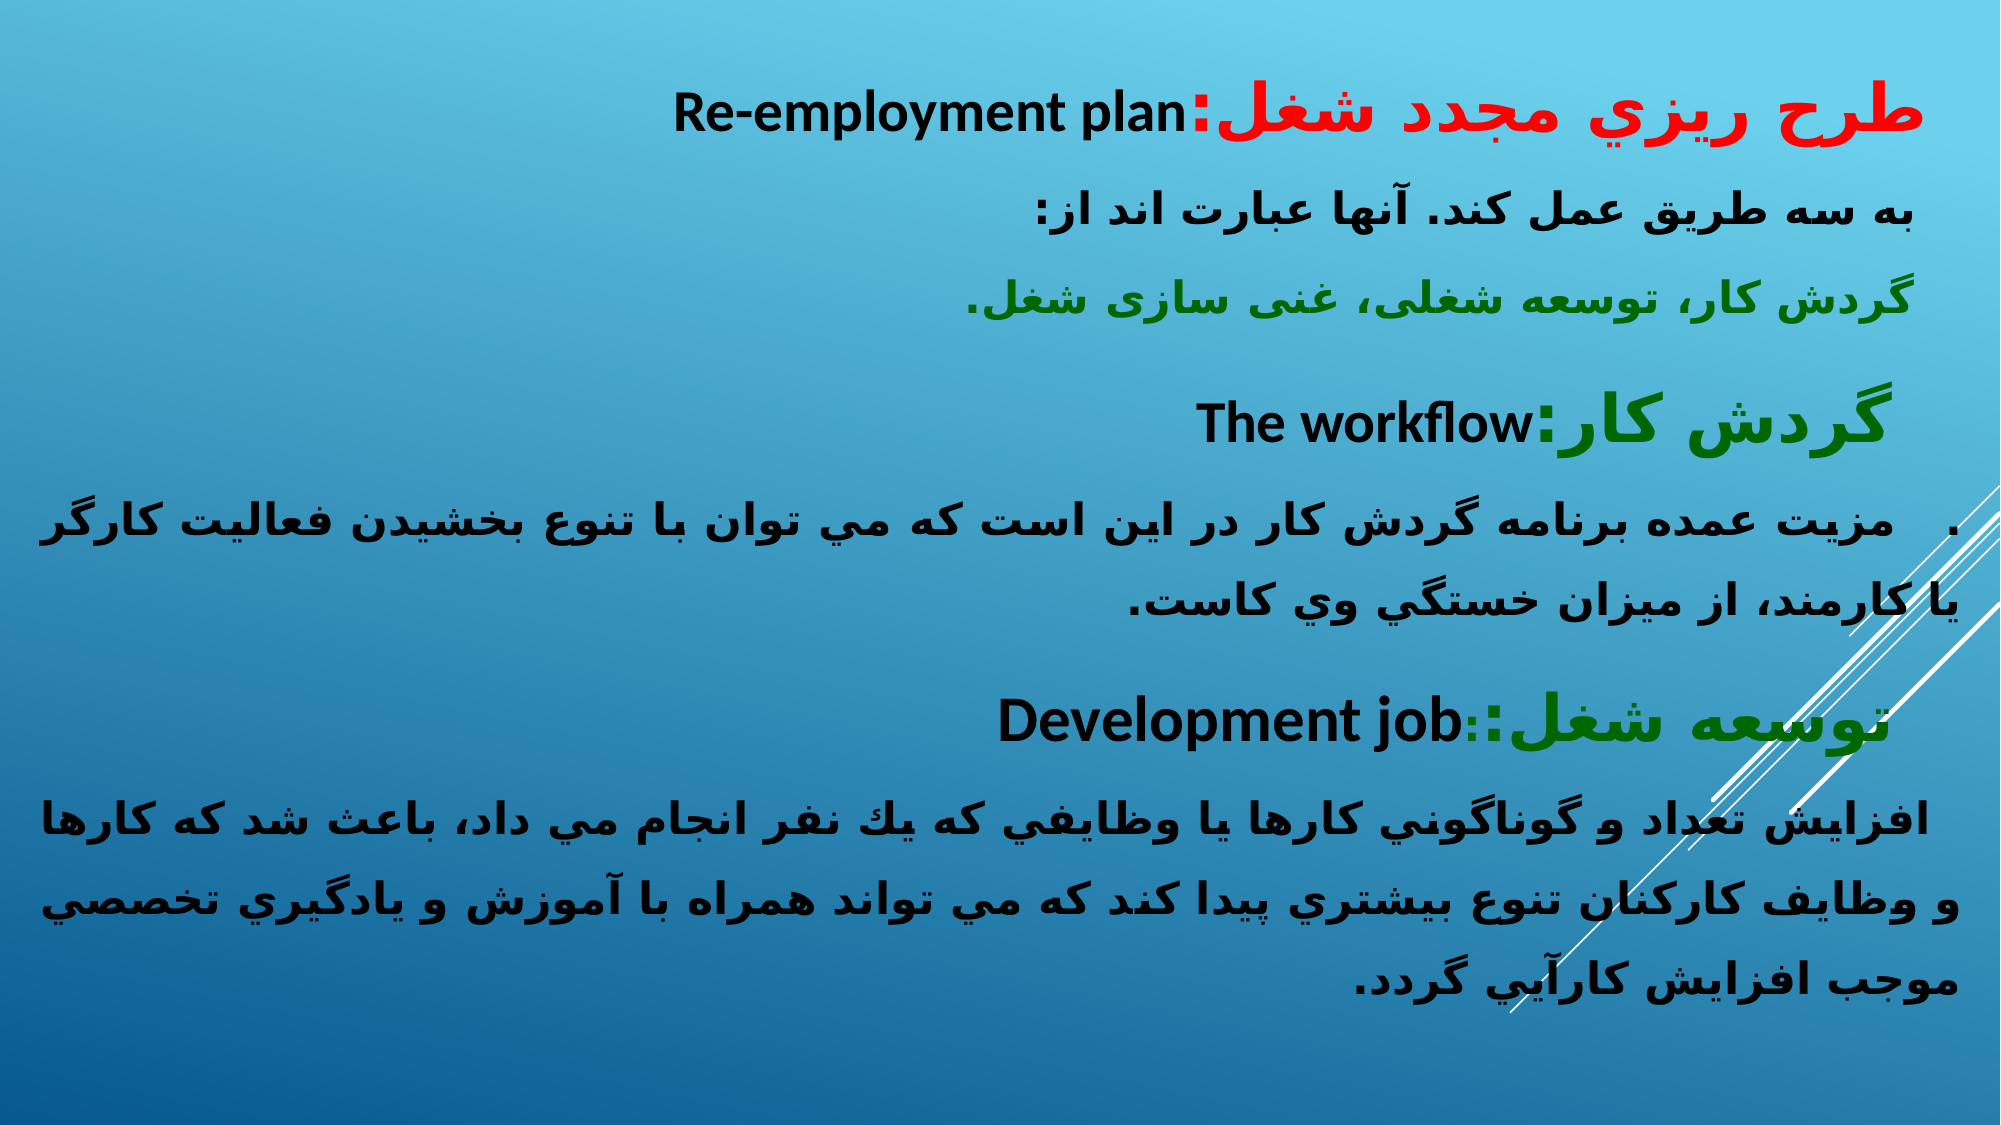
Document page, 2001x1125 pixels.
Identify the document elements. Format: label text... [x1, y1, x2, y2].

list طرح ريزي مجدد شغل:Re-employment plan به سه طريق عمل كند. آنها عبارت اند از: گردش کار، توسعه شغلی، غنی سازی شغل. گردش کار:The workflow . مزيت عمده برنامه گردش كار در اين است كه مي توان با تنوع بخشيدن فعاليت كارگر يا كارمند، از ميزان خستگي وي كاست. توسعه شغل::Development job افزايش تعداد و گوناگوني كارها يا وظايفي كه يك نفر انجام مي داد، باعث شد كه كارها و وظايف كاركنان تنوع بيشتري پيدا كند كه مي تواند همراه با آموزش و يادگيري تخصصي موجب افزايش كارآيي گردد. [25, 16, 1978, 1105]
